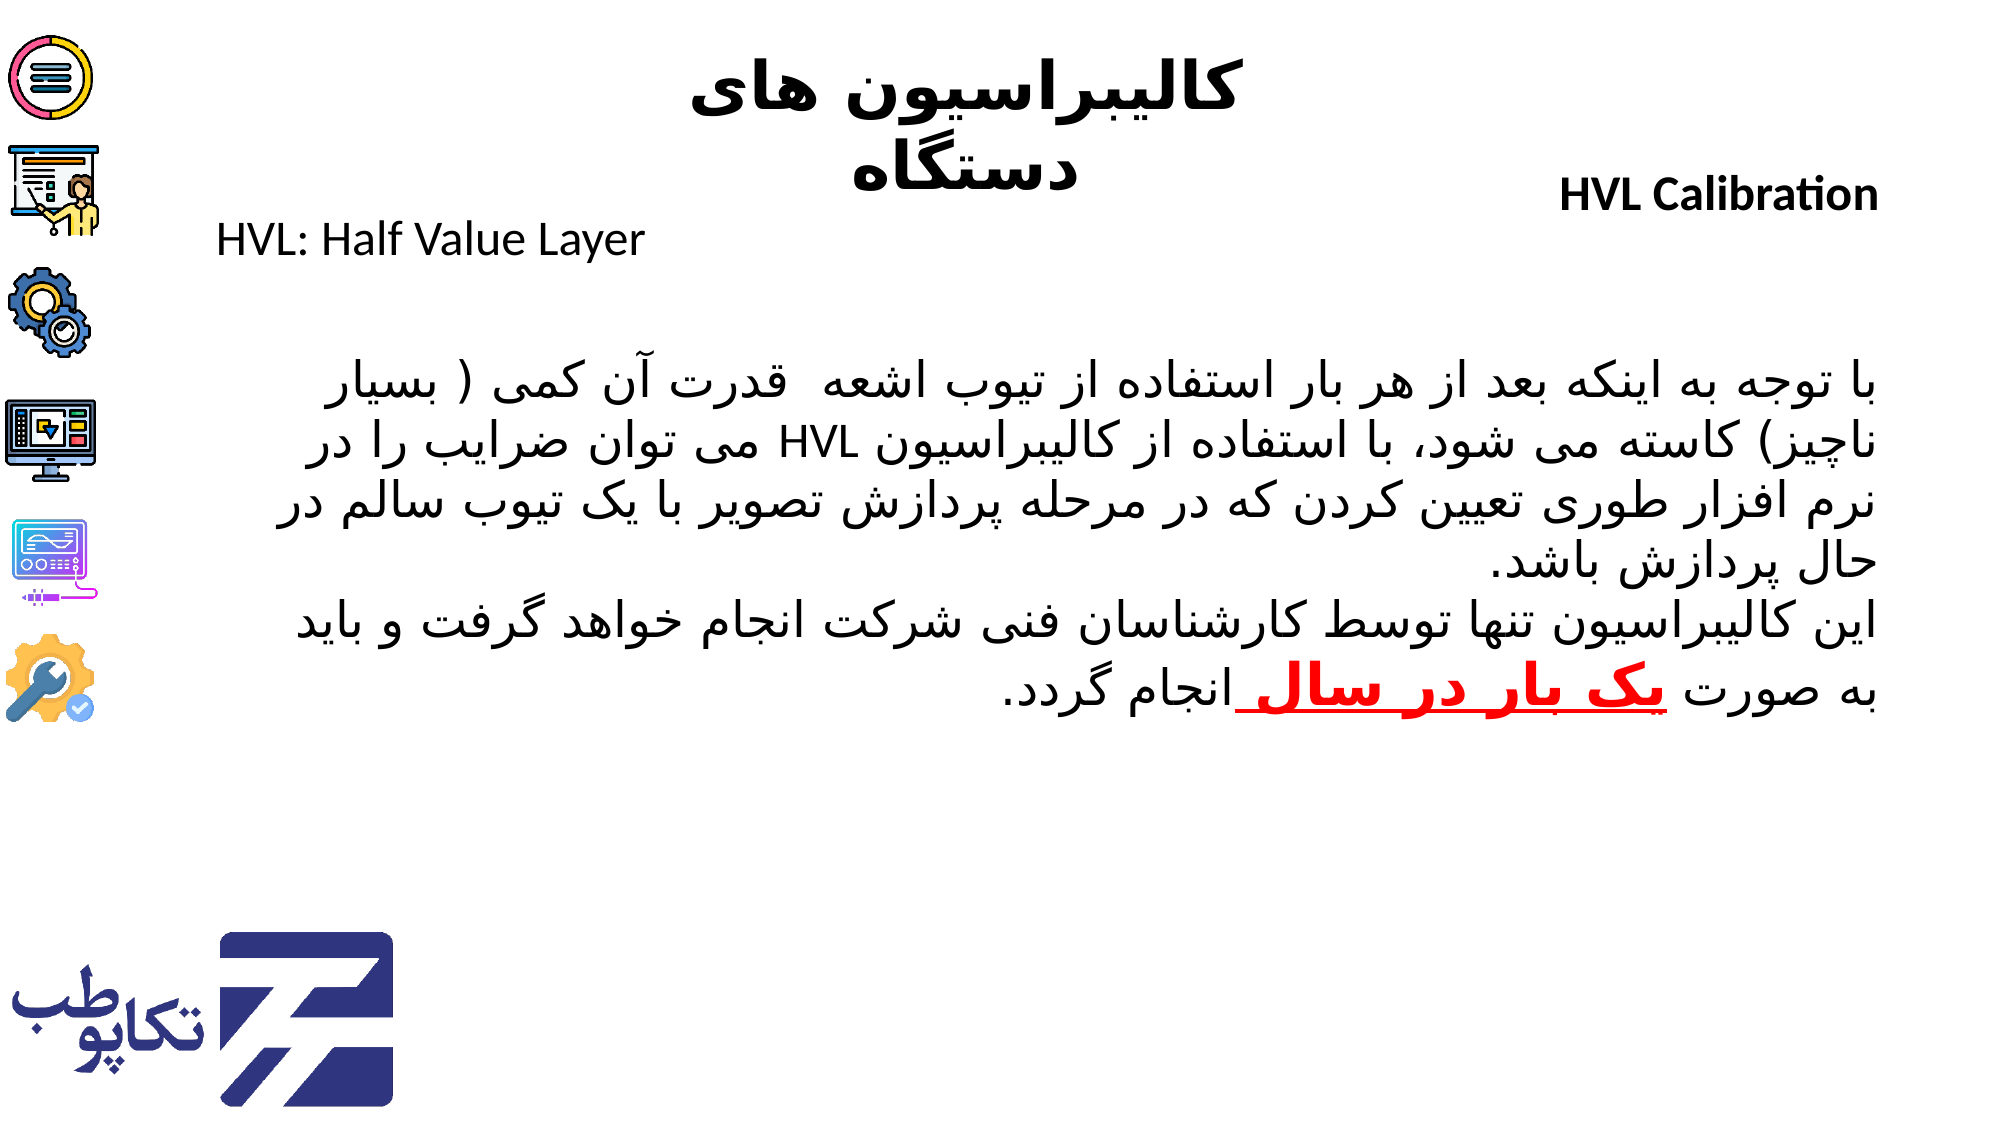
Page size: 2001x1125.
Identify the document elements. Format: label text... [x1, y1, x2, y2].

picture [4, 632, 95, 723]
picture [8, 35, 93, 120]
text_box HVL Calibration [1362, 152, 1894, 228]
picture [3, 267, 94, 358]
text_box HVL: Half Value Layer [201, 197, 1285, 273]
text_box کالیبراسیون های دستگاه [631, 35, 1301, 211]
picture [0, 918, 403, 1120]
picture [5, 395, 96, 486]
picture [8, 145, 99, 236]
text_box با توجه به اینکه بعد از هر بار استفاده از تیوب اشعه قدرت آن کمی ( بسیار ناچیز) کاسته می شود، با استفاده از کالیبراسیون HVL می توان ضرایب را در نرم افزار طوری تعیین کردن که در مرحله پردازش تصویر با یک تیوب سالم در حال پردازش باشد. این کالیبراسیون تنها توسط کارشناسان فنی شرکت انجام خواهد گرفت و باید به صورت یک بار در سال انجام گردد. [240, 340, 1894, 725]
picture [9, 517, 100, 608]
